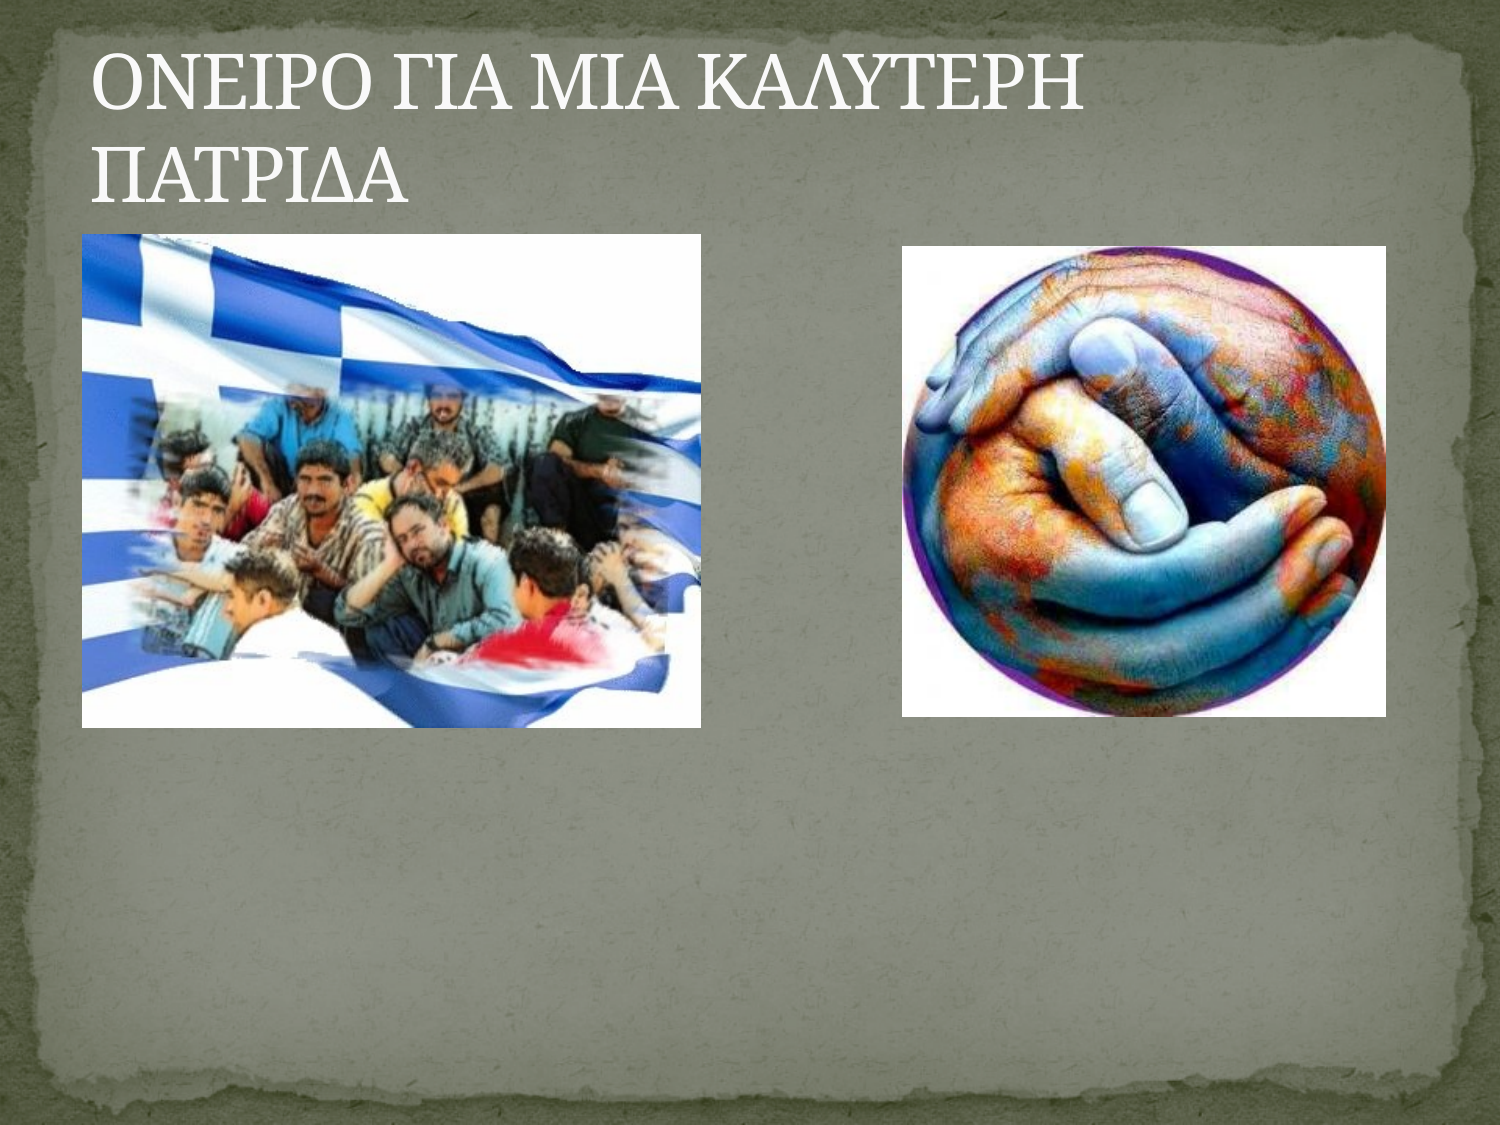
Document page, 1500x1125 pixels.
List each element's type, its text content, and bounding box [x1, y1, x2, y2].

picture [902, 246, 1386, 717]
title ΟΝΕΙΡΟ ΓΙΑ ΜΙΑ ΚΑΛΥΤΕΡΗ ΠΑΤΡΙΔΑ [74, 24, 1425, 225]
picture [82, 234, 701, 728]
